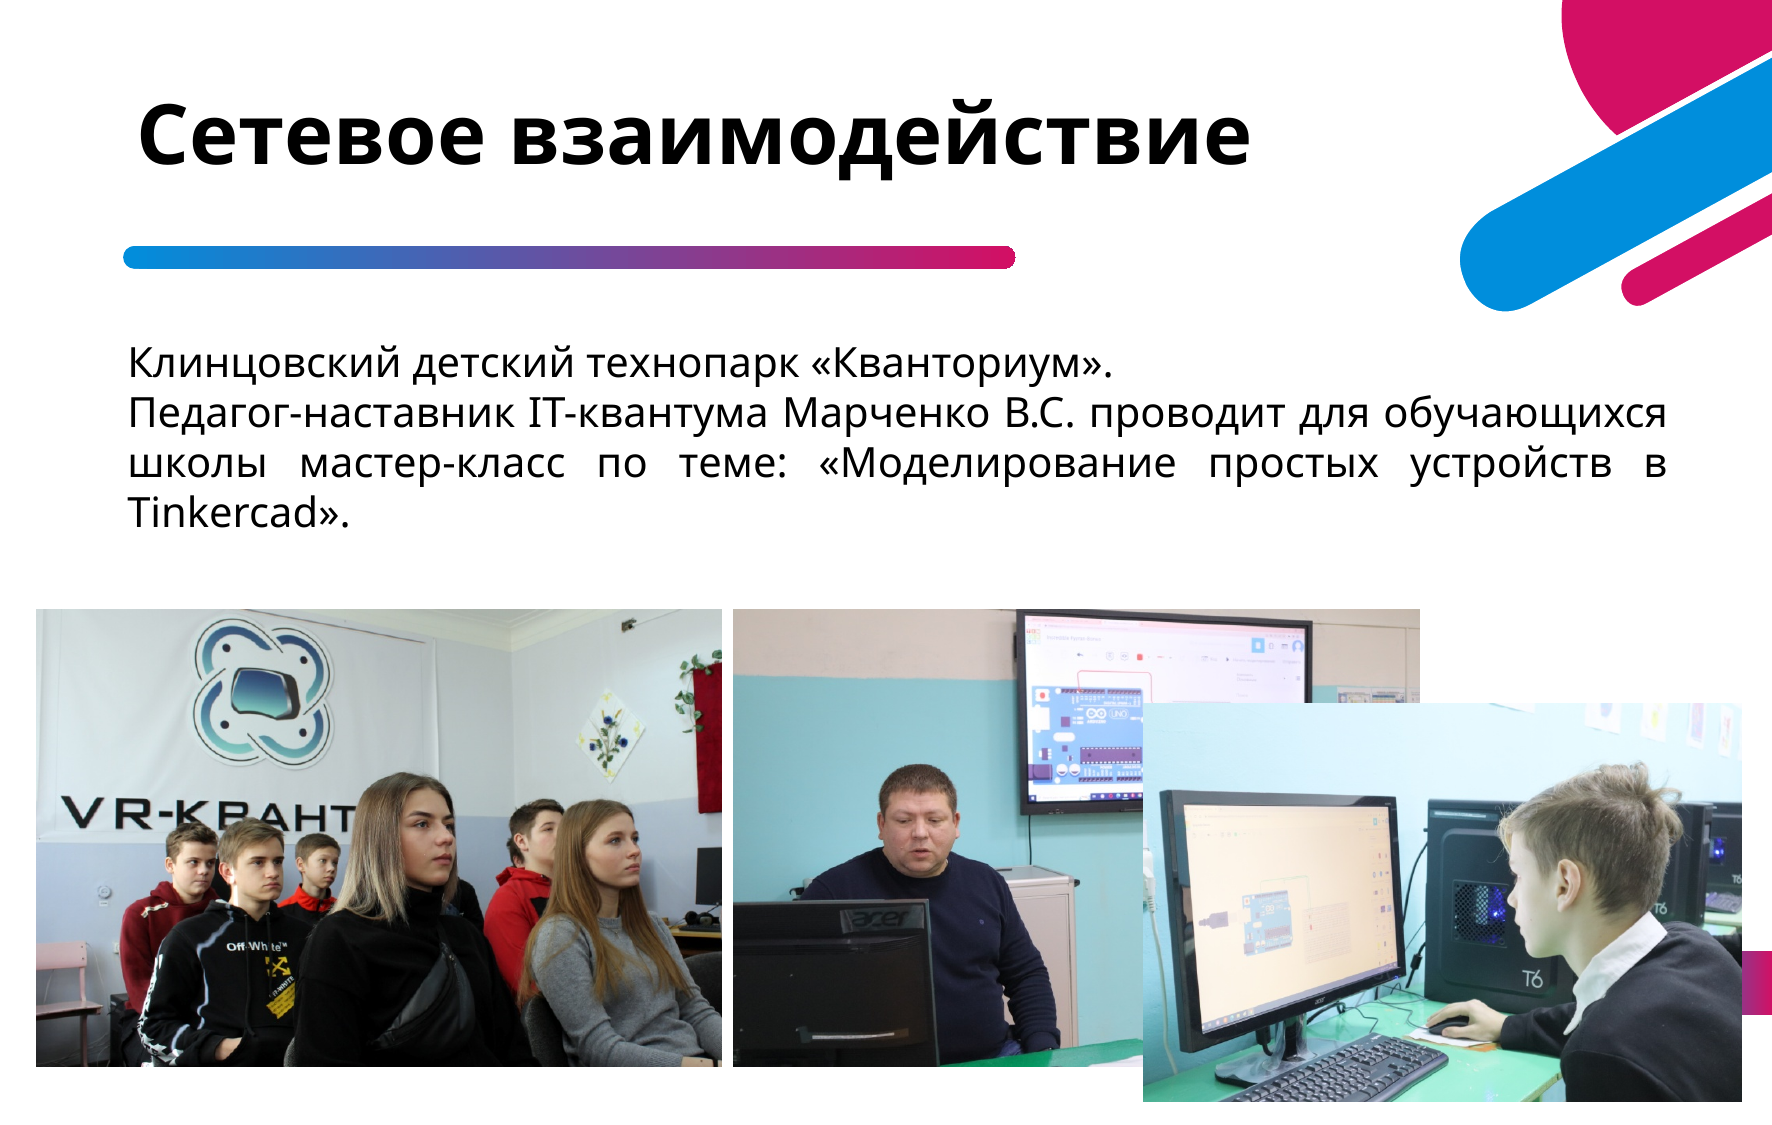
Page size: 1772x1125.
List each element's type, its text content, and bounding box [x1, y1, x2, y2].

picture [733, 609, 1742, 1102]
picture [36, 609, 722, 1067]
text_box Клинцовский детский технопарк «Кванториум». Педагог-наставник IT-квантума Марченко В.С. проводит для обучающихся школы мастер-класс по теме: «Моделирование простых устройств в Tinkercad». [112, 328, 1683, 543]
title Сетевое взаимодействие [121, 59, 1438, 215]
